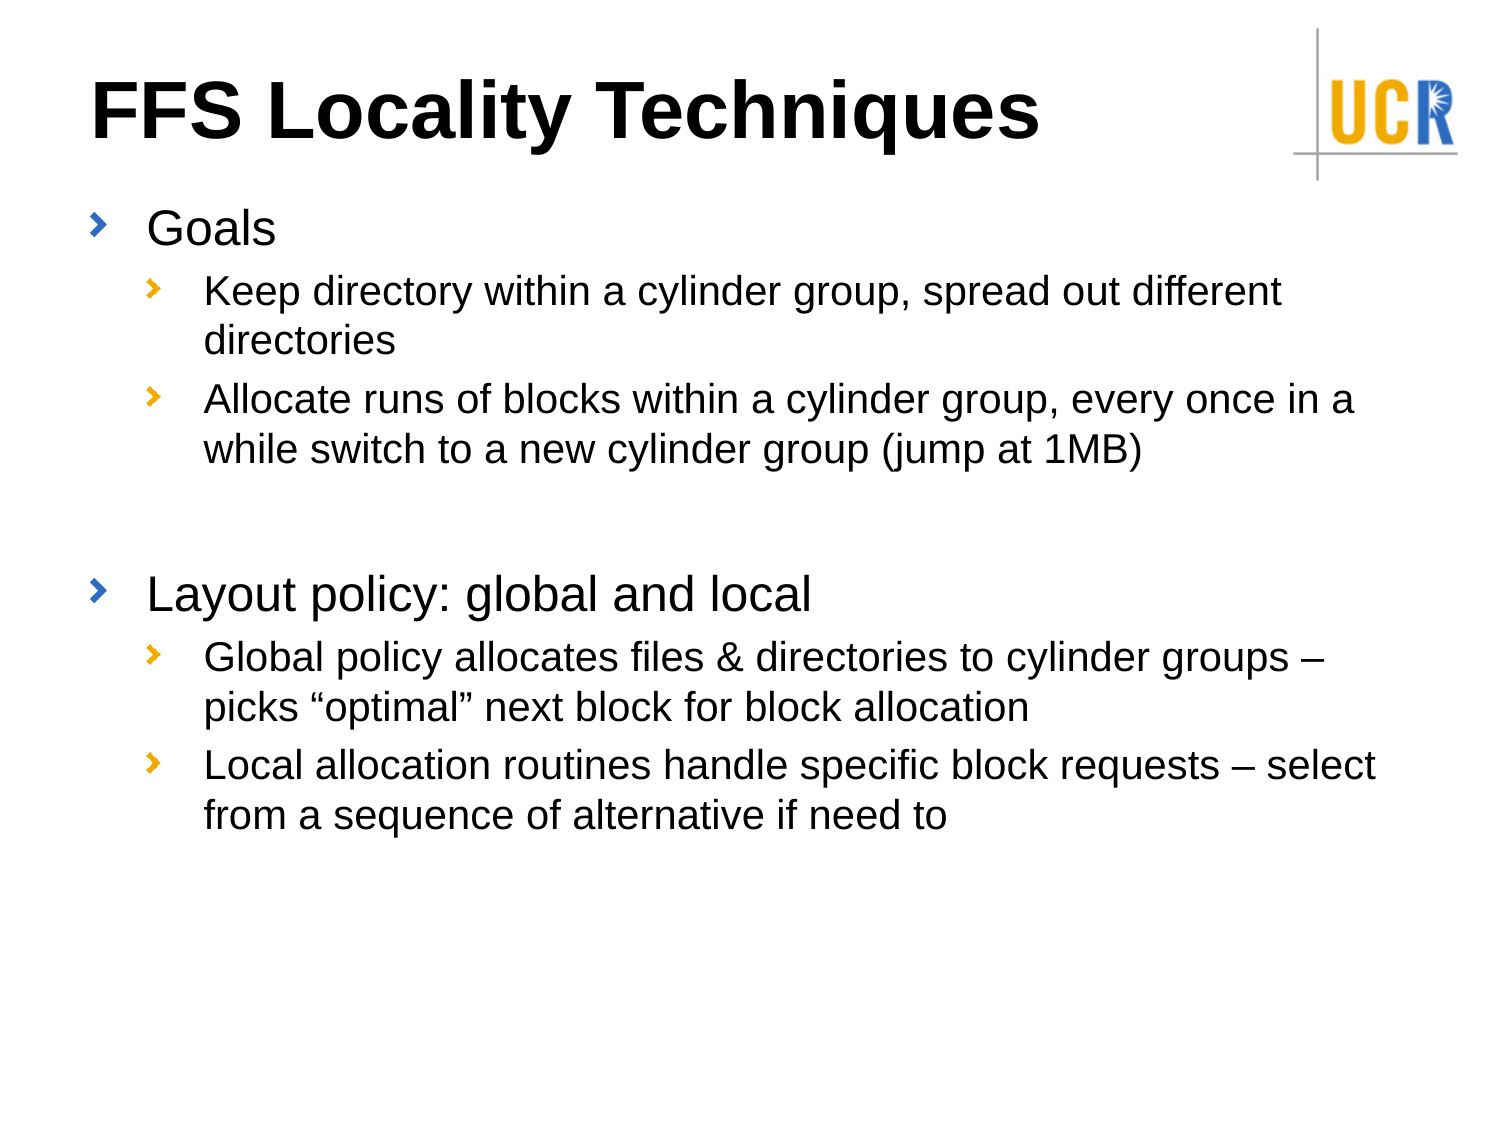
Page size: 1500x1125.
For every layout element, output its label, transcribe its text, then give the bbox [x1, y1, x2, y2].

picture [146, 644, 163, 665]
picture [146, 752, 163, 774]
picture [146, 278, 163, 299]
picture [1282, 0, 1500, 196]
title FFS Locality Techniques [75, 37, 1300, 163]
picture [146, 386, 163, 407]
picture [90, 212, 109, 238]
list Goals Keep directory within a cylinder group, spread out different directories Allocate runs of blocks within a cylinder group, every once in a while switch to a new cylinder group (jump at 1MB) Layout policy: global and local Global policy allocates files & directories to cylinder groups – picks “optimal” next block for block allocation Local allocation routines handle specific block requests – select from a sequence of alternative if need to [75, 187, 1425, 1025]
picture [90, 578, 109, 604]
